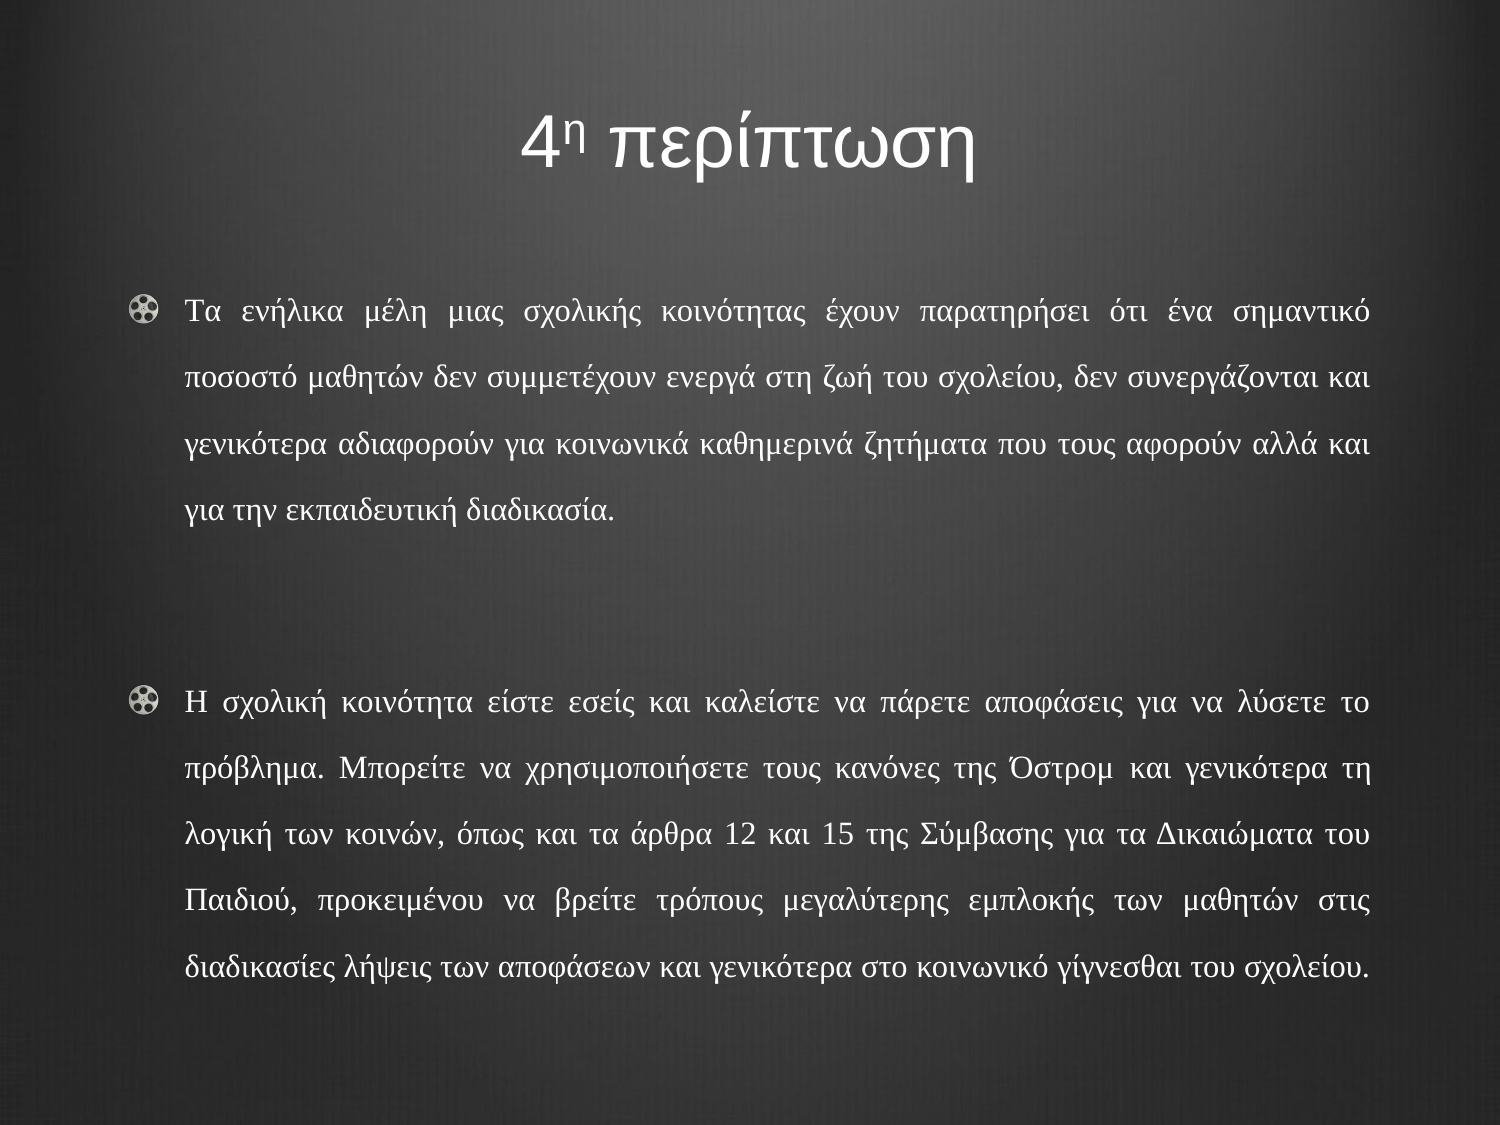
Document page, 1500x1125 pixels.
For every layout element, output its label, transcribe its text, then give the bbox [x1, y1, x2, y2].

picture [127, 683, 160, 716]
picture [127, 292, 160, 325]
list Tα ενήλικα μέλη μιας σχολικής κοινότητας έχουν παρατηρήσει ότι ένα σημαντικό ποσοστό μαθητών δεν συμμετέχουν ενεργά στη ζωή του σχολείου, δεν συνεργάζονται και γενικότερα αδιαφορούν για κοινωνικά καθημερινά ζητήματα που τους αφορούν αλλά και για την εκπαιδευτική διαδικασία. Η σχολική κοινότητα είστε εσείς και καλείστε να πάρετε αποφάσεις για να λύσετε το πρόβλημα. Μπορείτε να χρησιμοποιήσετε τους κανόνες της Όστρομ και γενικότερα τη λογική των κοινών, όπως και τα άρθρα 12 και 15 της Σύμβασης για τα Δικαιώματα του Παιδιού, προκειμένου να βρείτε τρόπους μεγαλύτερης εμπλοκής των μαθητών στις διαδικασίες λήψεις των αποφάσεων και γενικότερα στο κοινωνικό γίγνεσθαι του σχολείου. [112, 254, 1388, 1005]
title 4η περίπτωση [112, 19, 1388, 254]
